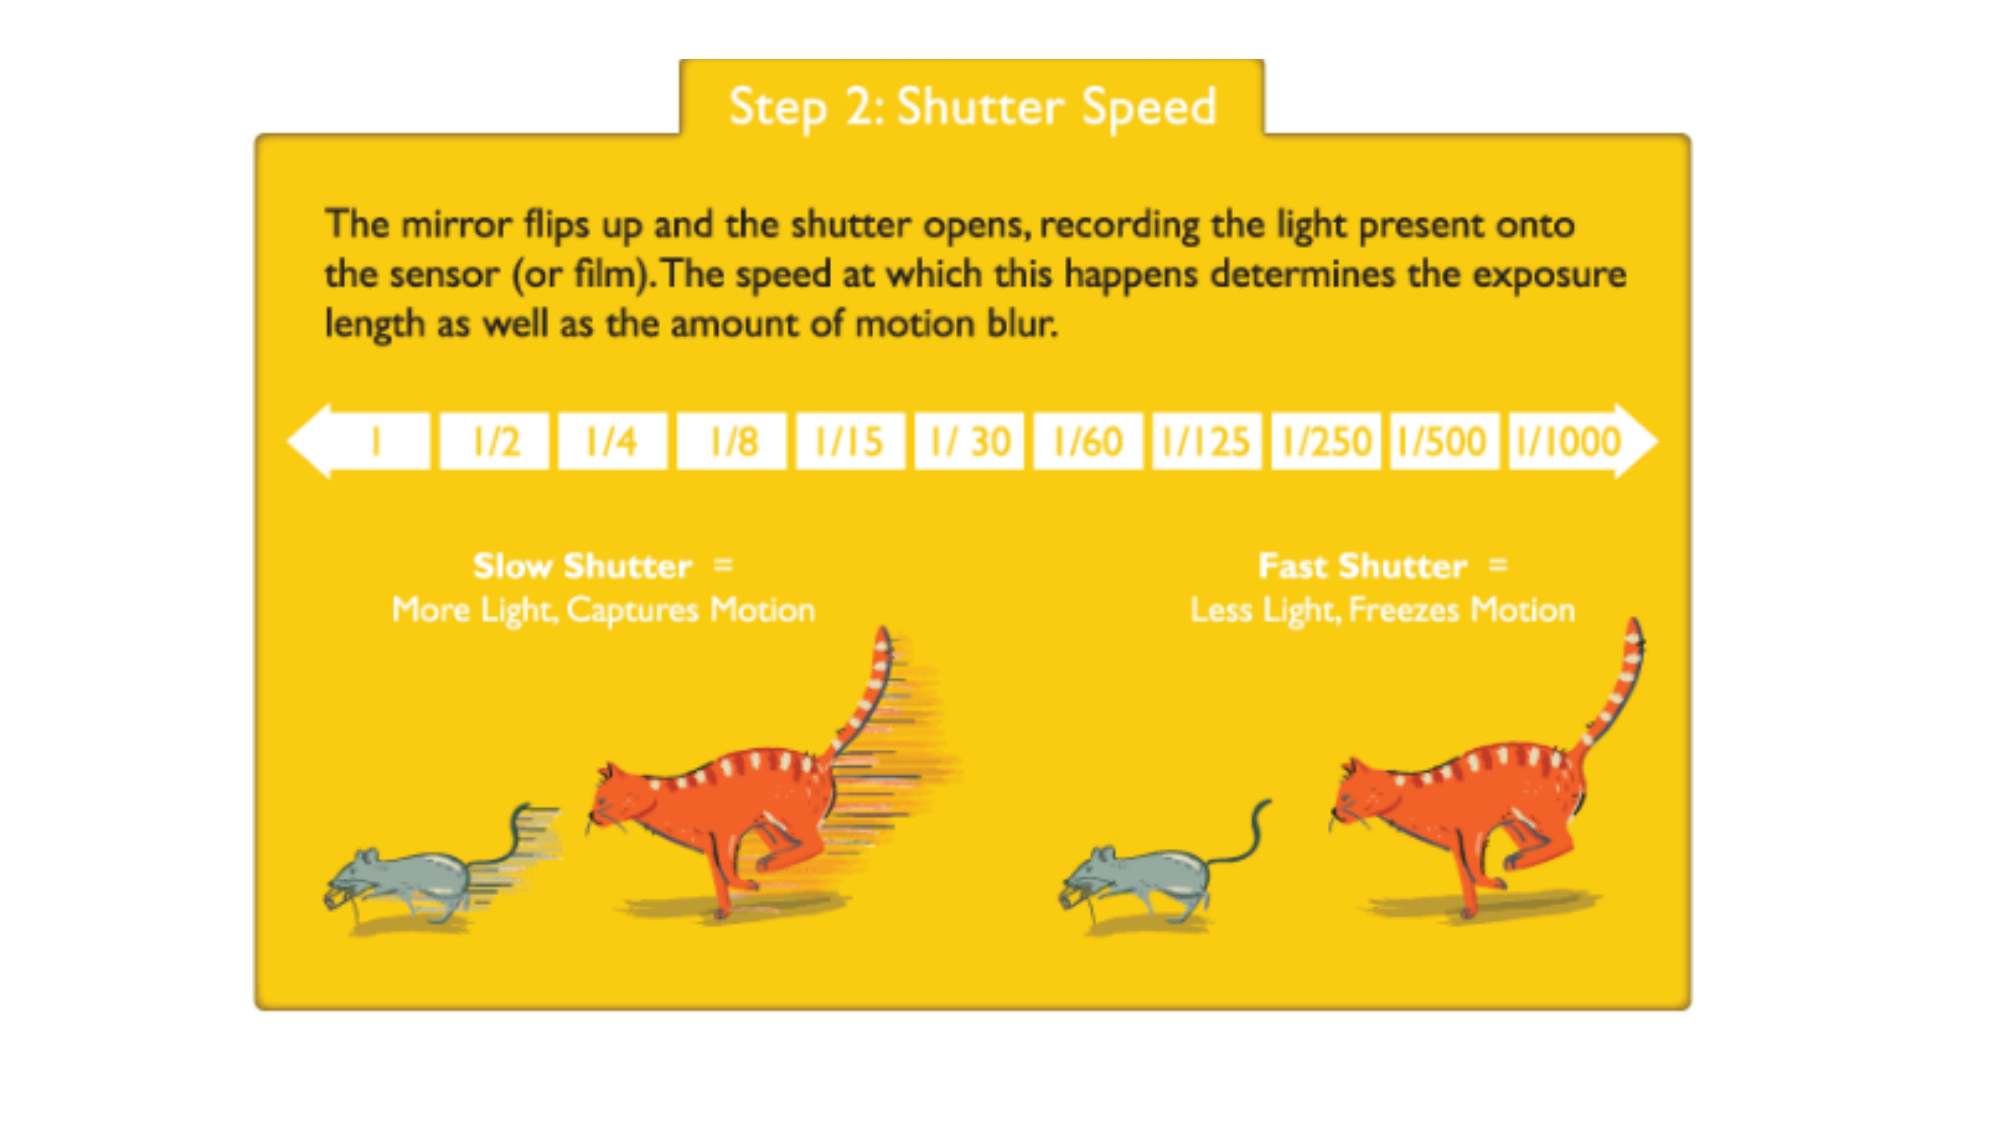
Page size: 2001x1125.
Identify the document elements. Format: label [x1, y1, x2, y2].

picture [236, 59, 1730, 1019]
